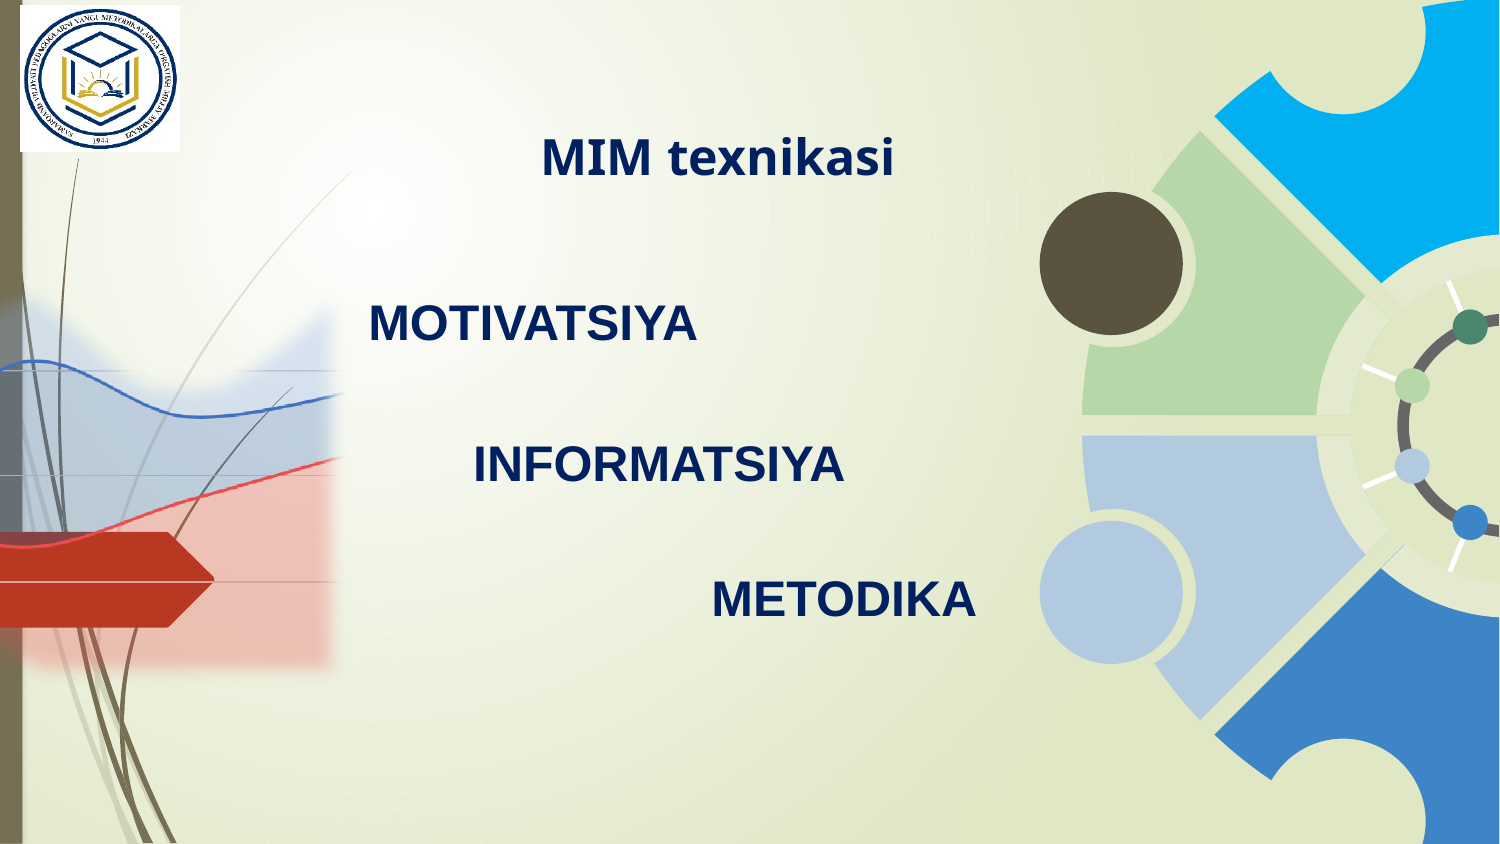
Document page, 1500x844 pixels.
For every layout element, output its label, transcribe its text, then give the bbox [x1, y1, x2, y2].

text_box METODIKA [696, 559, 993, 635]
text_box MIM texnikasi [216, 117, 1034, 193]
text_box INFORMATSIYA [458, 424, 861, 499]
picture [20, 5, 181, 152]
text_box MOTIVATSIYA [370, 283, 714, 359]
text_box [1039, 0, 1500, 844]
picture [0, 208, 366, 727]
